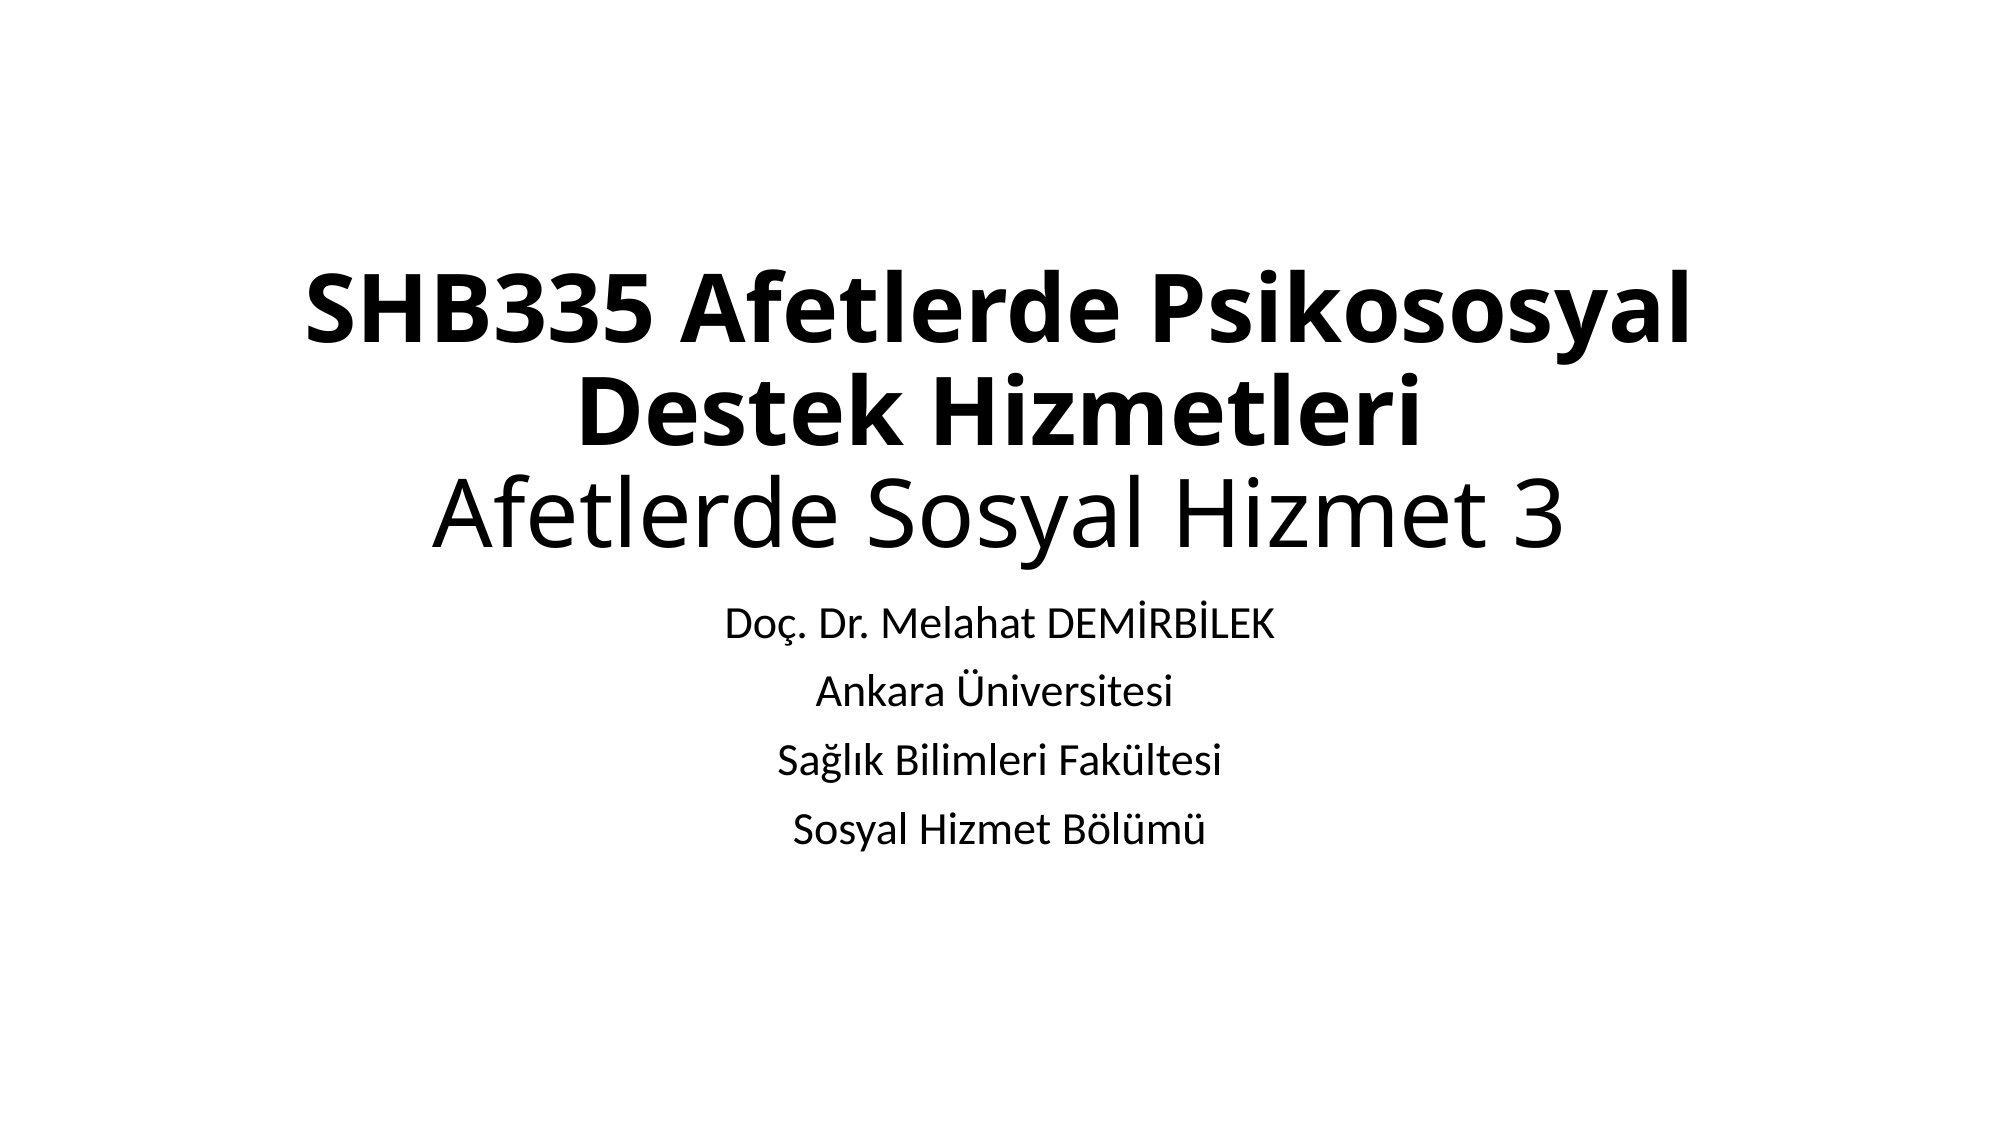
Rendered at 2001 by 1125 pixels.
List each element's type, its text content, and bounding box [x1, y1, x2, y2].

title SHB335 Afetlerde Psikososyal Destek Hizmetleri Afetlerde Sosyal Hizmet 3 [249, 184, 1750, 576]
subtitle Doç. Dr. Melahat DEMİRBİLEK Ankara Üniversitesi Sağlık Bilimleri Fakültesi Sosyal Hizmet Bölümü [249, 590, 1750, 863]
